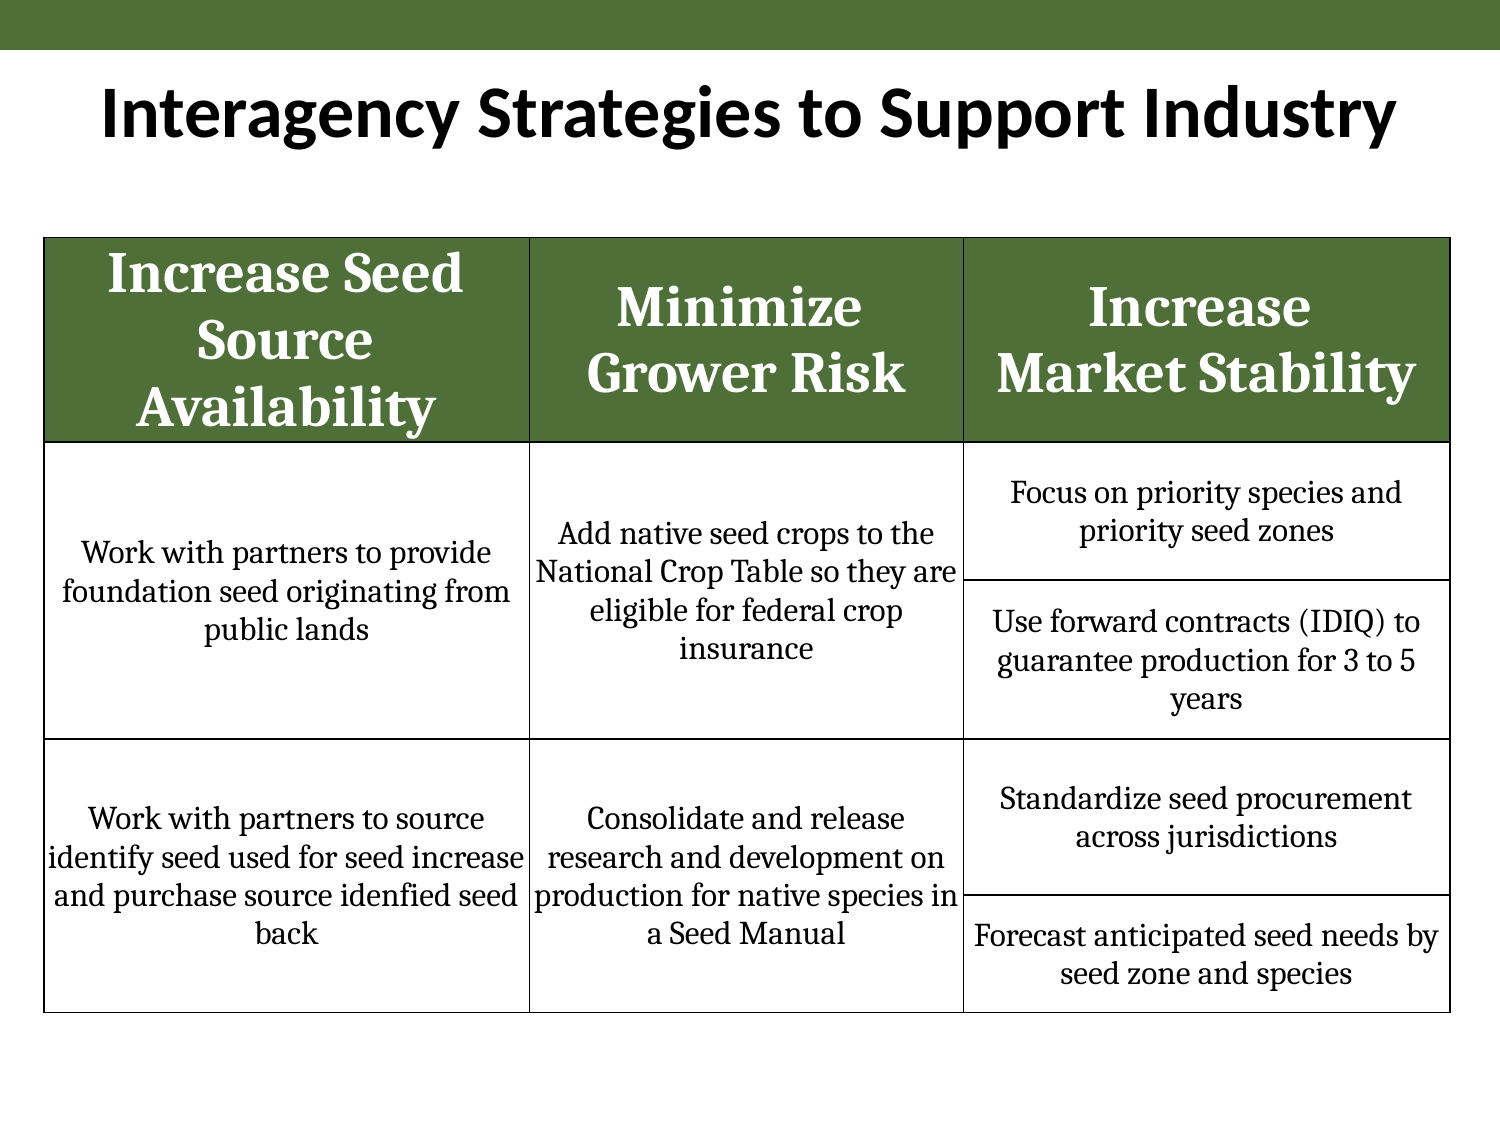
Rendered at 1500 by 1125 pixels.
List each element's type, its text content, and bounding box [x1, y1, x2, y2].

table_cell Add native seed crops to the National Crop Table so they are eligible for federal crop insurance [530, 443, 963, 738]
table_cell Standardize seed procurement across jurisdictions [964, 740, 1449, 894]
table_header Minimize Grower Risk [530, 238, 963, 441]
table_cell Use forward contracts (IDIQ) to guarantee production for 3 to 5 years [964, 581, 1449, 738]
table_header Increase Market Stability [964, 238, 1449, 441]
table_cell Forecast anticipated seed needs by seed zone and species [964, 896, 1449, 1012]
text_box Interagency Strategies to Support Industry [0, 50, 1500, 188]
table_header Increase Seed Source Availability [45, 238, 529, 441]
text_box [0, 0, 1500, 50]
table_cell Consolidate and release research and development on production for native species in a Seed Manual [530, 740, 963, 1012]
table_cell Work with partners to provide foundation seed originating from public lands [45, 443, 529, 738]
table_cell Focus on priority species and priority seed zones [964, 443, 1449, 579]
table_cell Work with partners to source identify seed used for seed increase and purchase source idenfied seed back [45, 740, 529, 1012]
